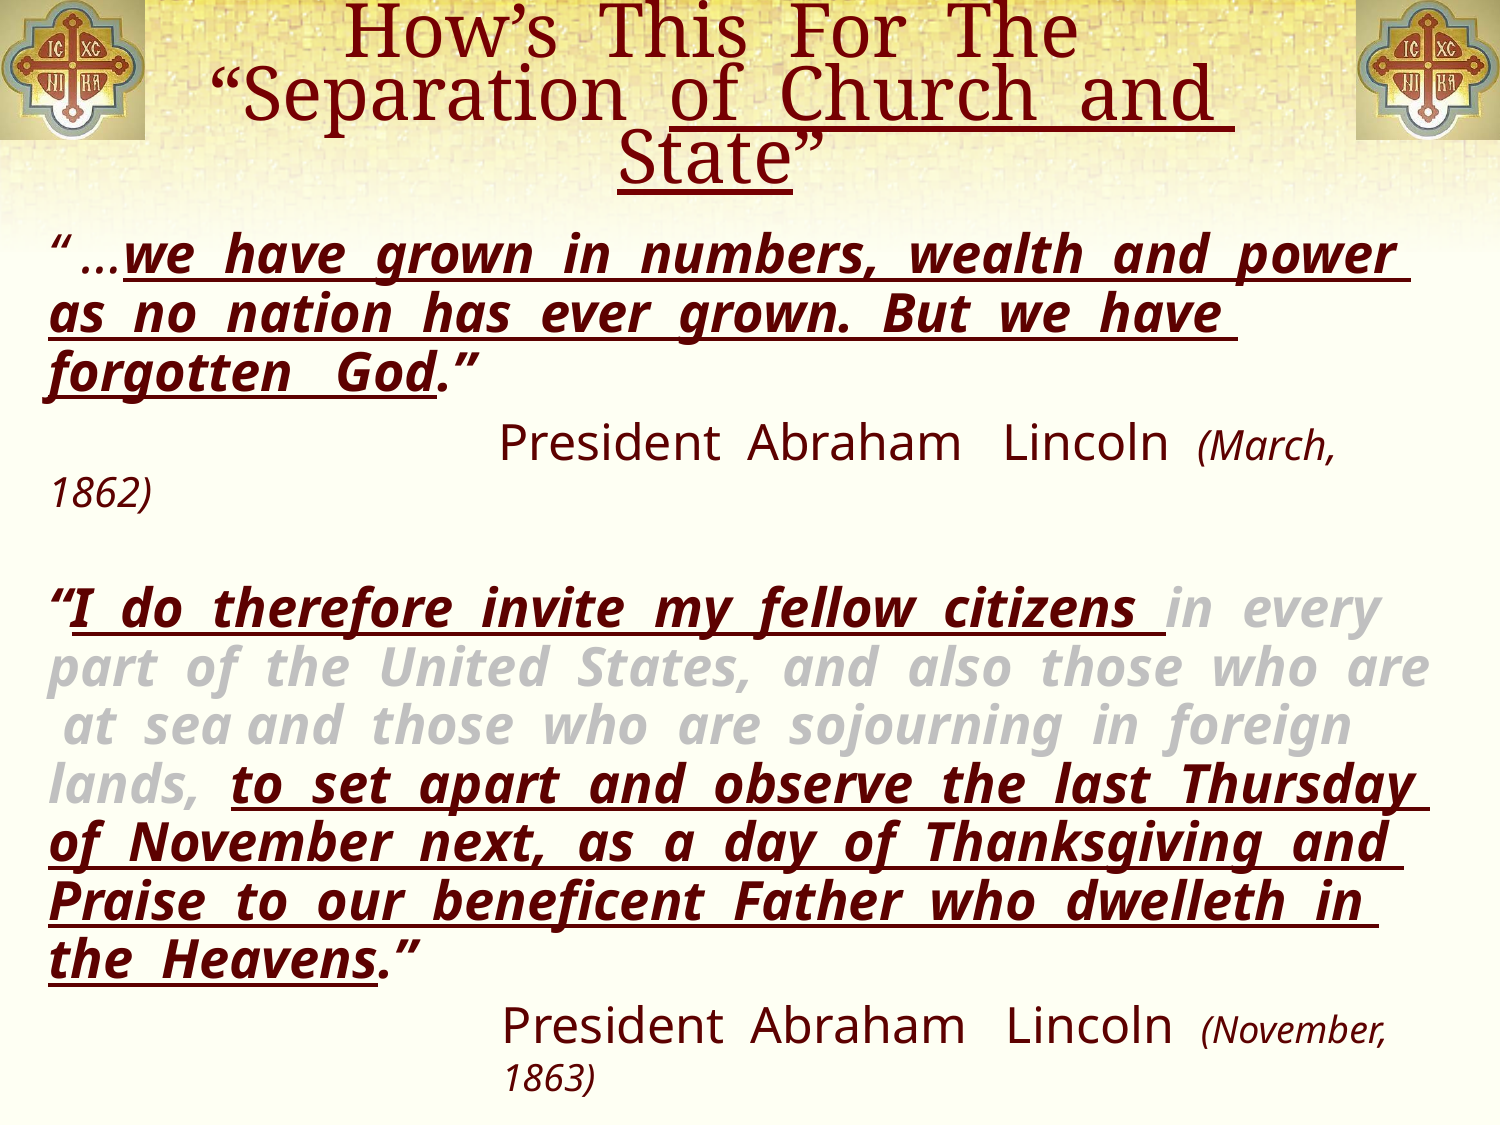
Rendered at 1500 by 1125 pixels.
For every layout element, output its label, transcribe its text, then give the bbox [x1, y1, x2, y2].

list “ …we have grown in numbers, wealth and power as no nation has ever grown. But we have forgotten God.” President Abraham Lincoln (March, 1862) “I do therefore invite my fellow citizens in every part of the United States, and also those who are at sea and those who are sojourning in foreign lands, to set apart and observe the last Thursday of November next, as a day of Thanksgiving and Praise to our beneficent Father who dwelleth in the Heavens.” [33, 219, 1450, 1060]
text_box President Abraham Lincoln (November, 1863) [487, 986, 1500, 1125]
title How’s This For The “Separation of Church and State” [137, 8, 1307, 196]
picture [0, 0, 1500, 252]
